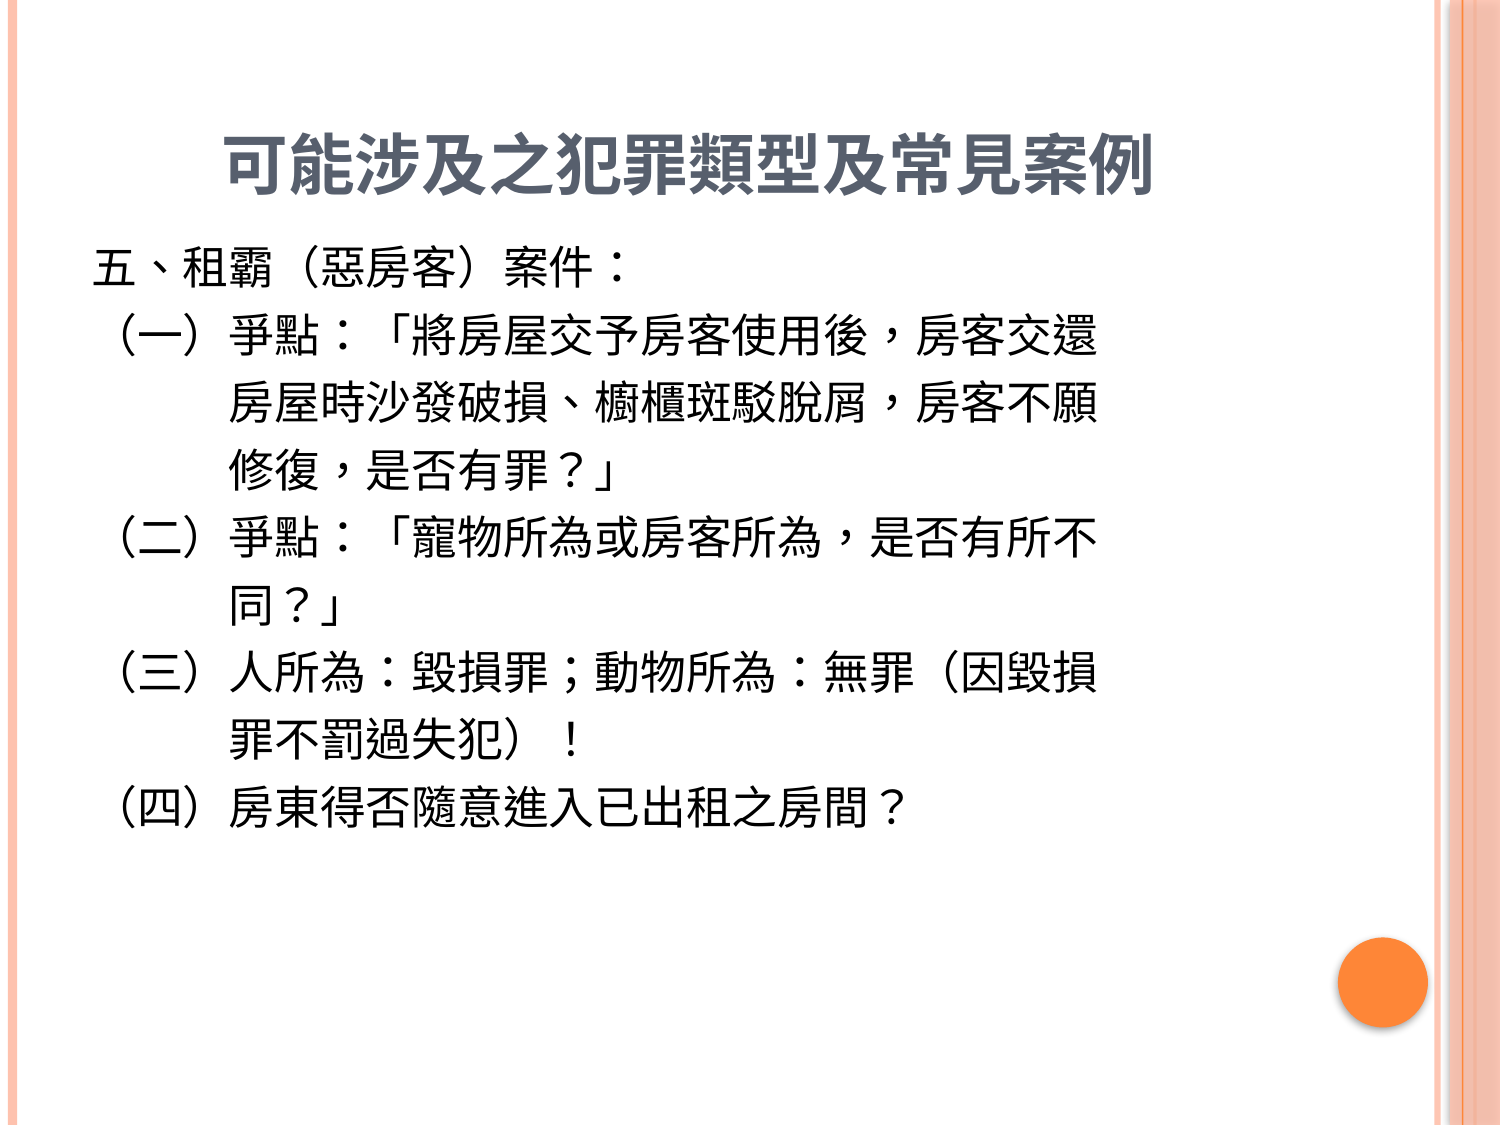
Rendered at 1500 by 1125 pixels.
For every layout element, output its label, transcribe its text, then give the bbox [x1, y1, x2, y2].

list 五、租霸（惡房客）案件： （一）爭點：「將房屋交予房客使用後，房客交還 房屋時沙發破損、櫥櫃斑駁脫屑，房客不願 修復，是否有罪？」 （二）爭點：「寵物所為或房客所為，是否有所不 同？」 （三）人所為：毀損罪；動物所為：無罪（因毀損 罪不罰過失犯）！ （四）房東得否隨意進入已出租之房間？ [76, 231, 1427, 988]
title 可能涉及之犯罪類型及常見案例 [206, 42, 1322, 211]
